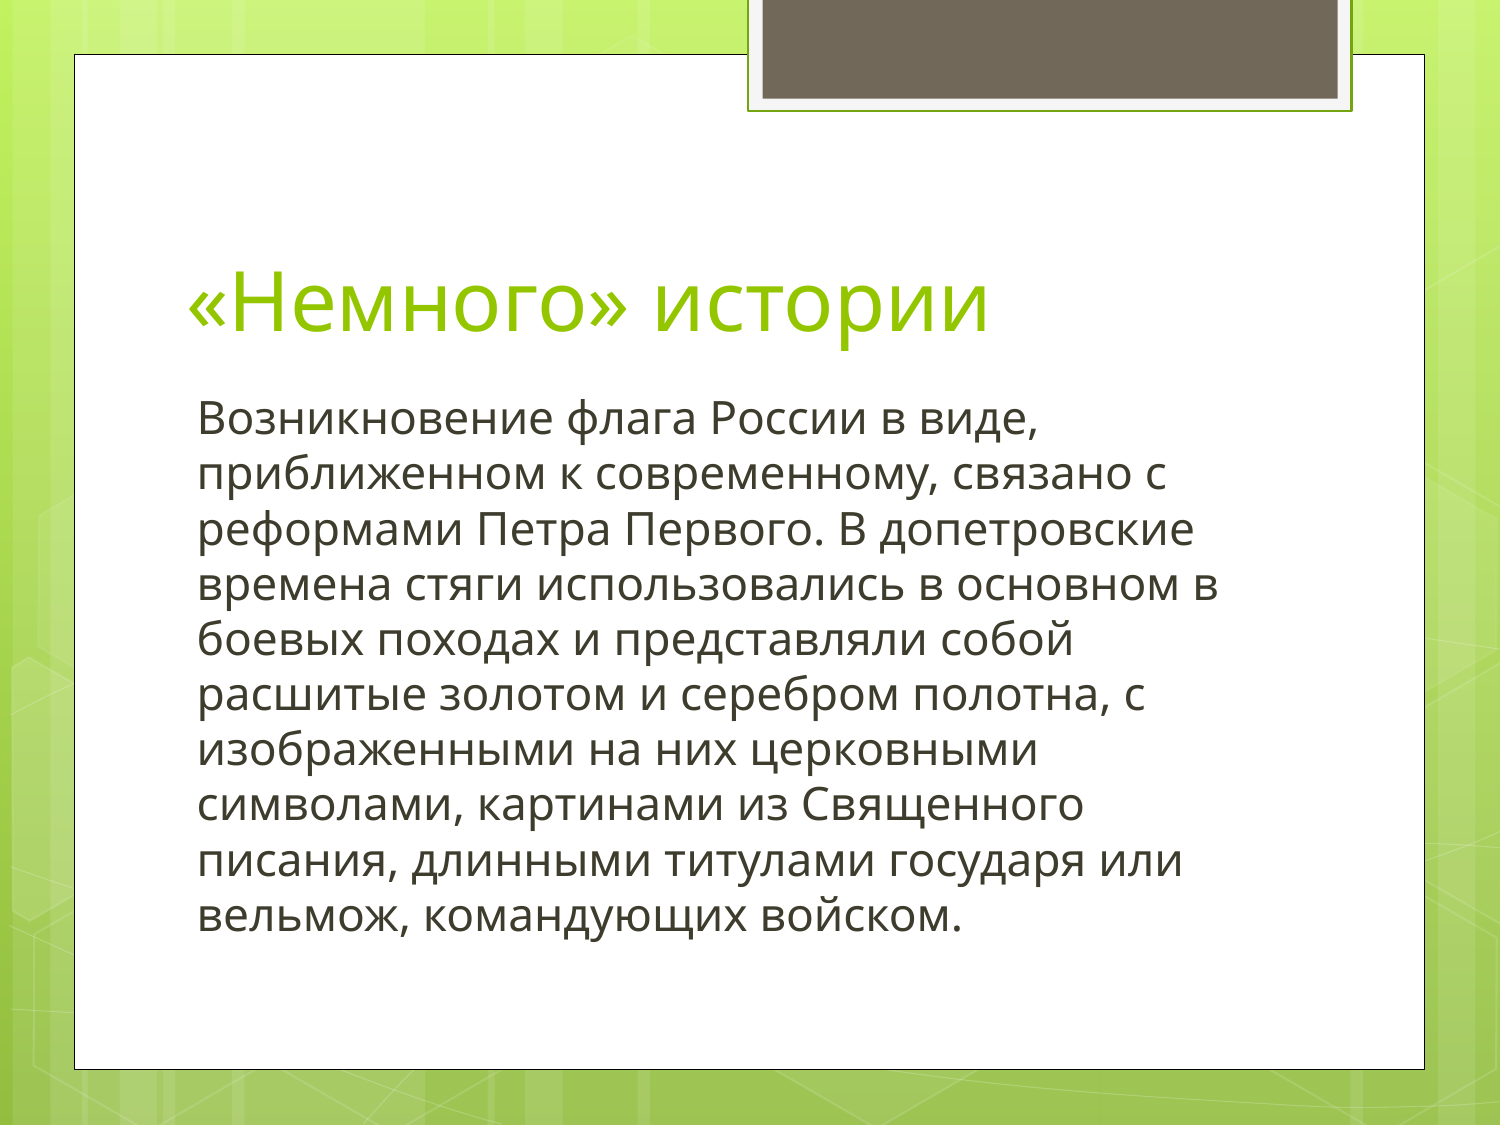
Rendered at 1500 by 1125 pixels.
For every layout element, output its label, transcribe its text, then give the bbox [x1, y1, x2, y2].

title «Немного» истории [171, 168, 1324, 357]
list Возникновение флага России в виде, приближенном к современному, связано с реформами Петра Первого. В допетровские времена стяги использовались в основном в боевых походах и представляли собой расшитые золотом и серебром полотна, с изображенными на них церковными символами, картинами из Священного писания, длинными титулами государя или вельмож, командующих войском. [171, 381, 1283, 957]
